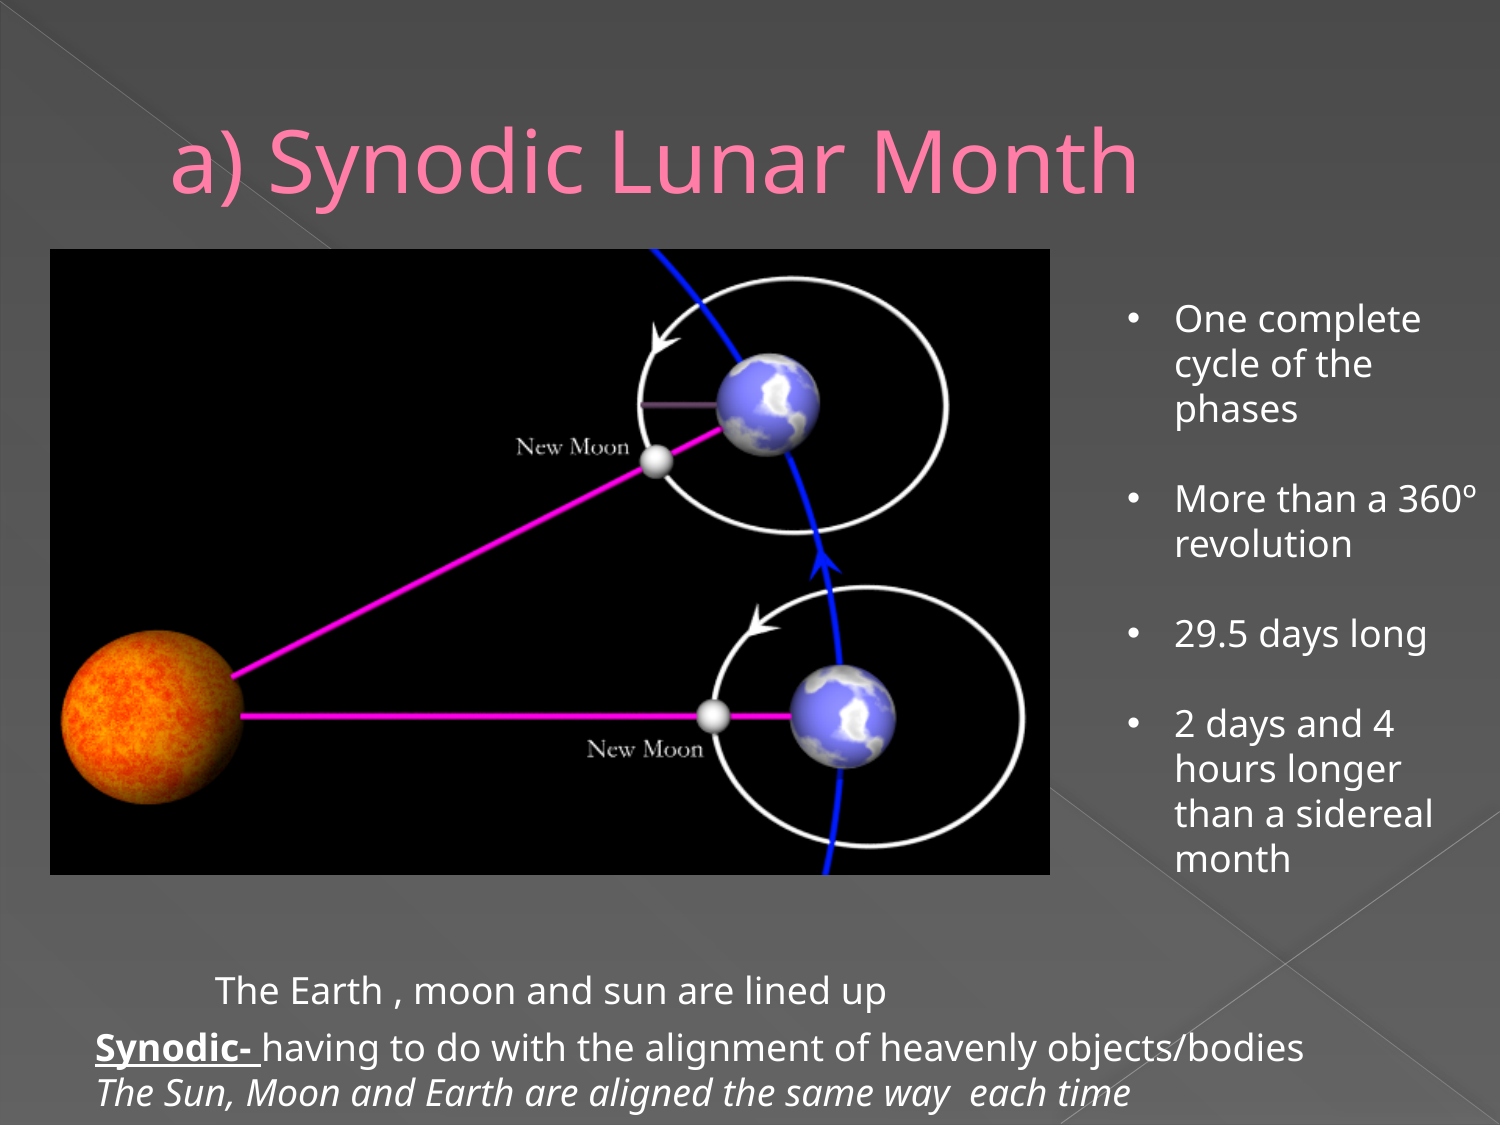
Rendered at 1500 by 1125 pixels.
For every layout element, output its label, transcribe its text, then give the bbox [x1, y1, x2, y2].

text_box One complete cycle of the phases More than a 360º revolution 29.5 days long 2 days and 4 hours longer than a sidereal month [1112, 287, 1500, 888]
text_box Synodic- having to do with the alignment of heavenly objects/bodies The Sun, Moon and Earth are aligned the same way each time [80, 1016, 1321, 1122]
title a) Synodic Lunar Month [75, 43, 1425, 274]
text_box The Earth , moon and sun are lined up [199, 959, 903, 1016]
picture [49, 249, 1051, 876]
